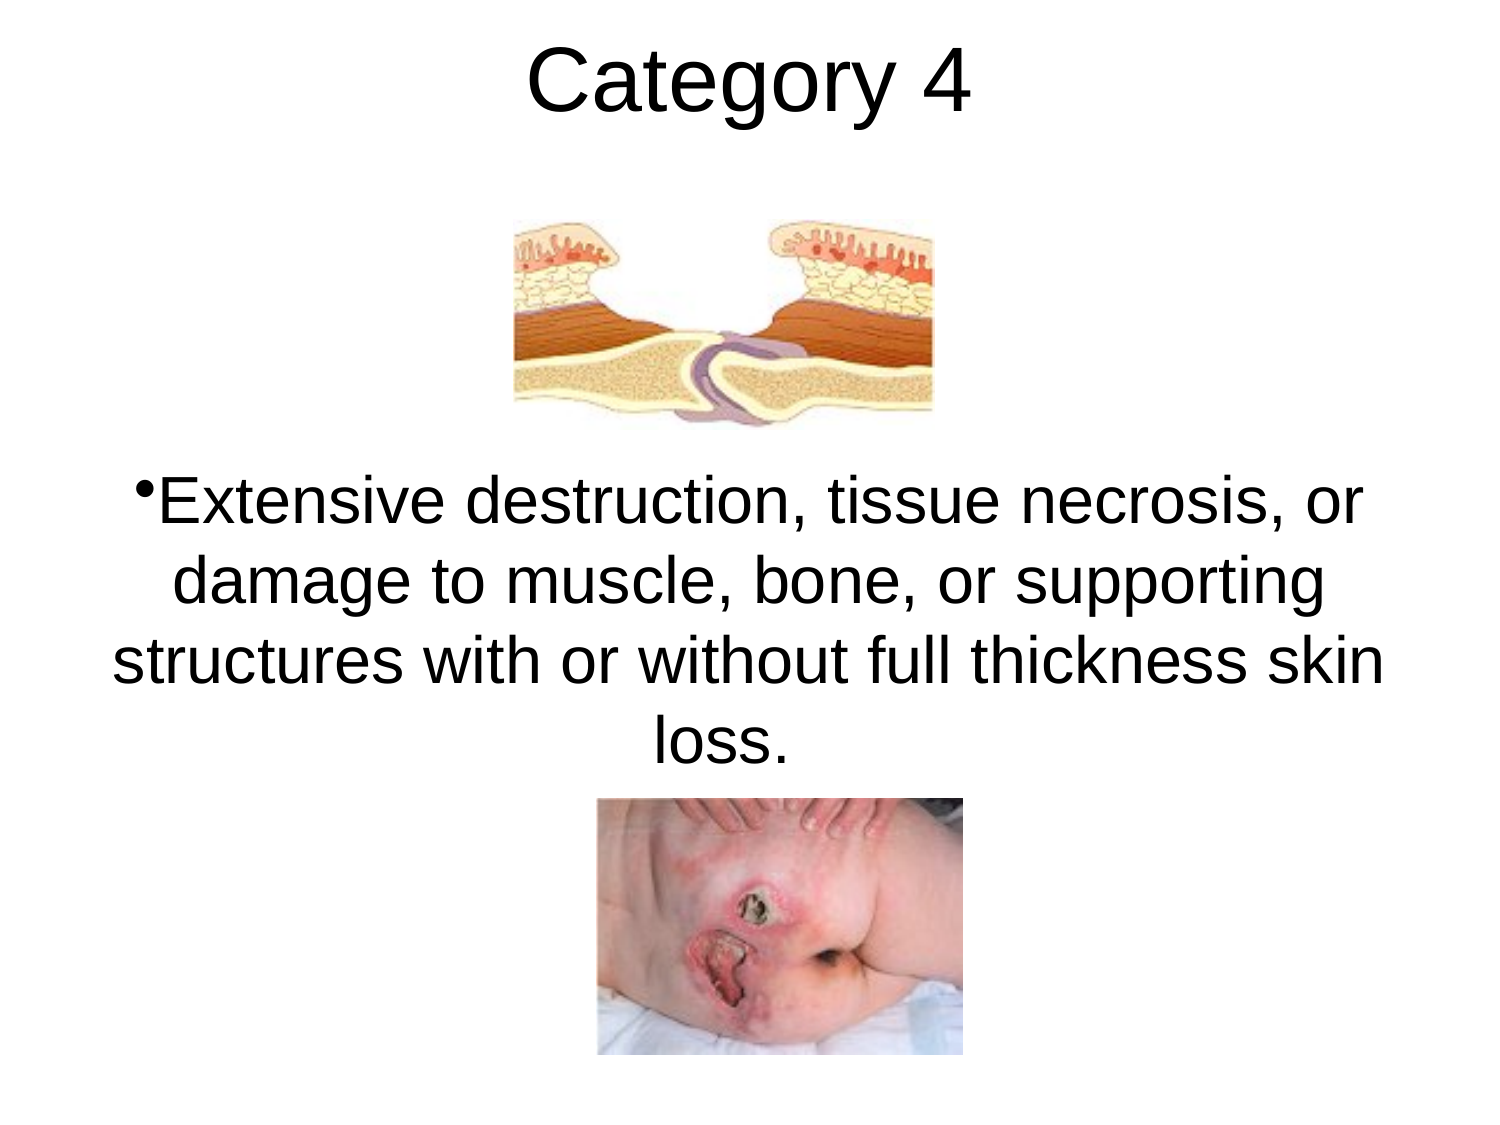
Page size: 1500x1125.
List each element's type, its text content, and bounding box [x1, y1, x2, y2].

picture [596, 798, 963, 1055]
title Category 4 [75, 0, 1425, 138]
picture [513, 219, 935, 430]
list Extensive destruction, tissue necrosis, or damage to muscle, bone, or supporting structures with or without full thickness skin loss. [75, 262, 1425, 1005]
